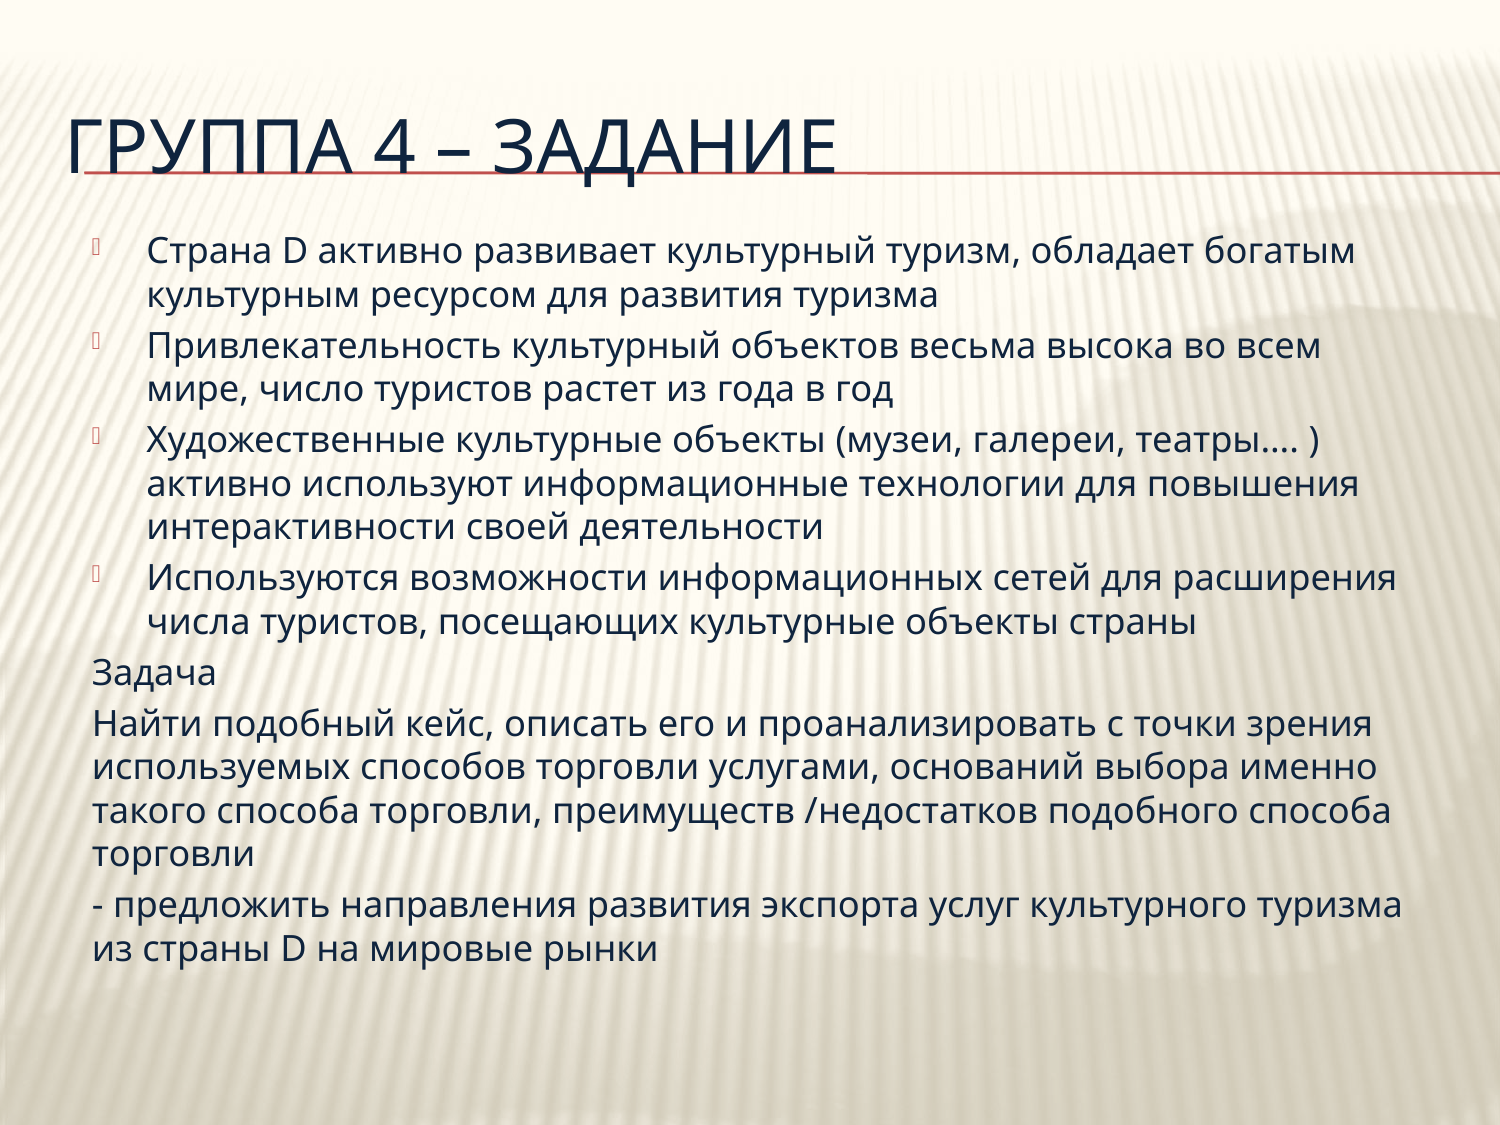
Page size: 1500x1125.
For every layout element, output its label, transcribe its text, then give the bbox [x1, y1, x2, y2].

list Страна D активно развивает культурный туризм, обладает богатым культурным ресурсом для развития туризма Привлекательность культурный объектов весьма высока во всем мире, число туристов растет из года в год Художественные культурные объекты (музеи, галереи, театры…. ) активно используют информационные технологии для повышения интерактивности своей деятельности Используются возможности информационных сетей для расширения числа туристов, посещающих культурные объекты страны Задача Найти подобный кейс, описать его и проанализировать с точки зрения используемых способов торговли услугами, оснований выбора именно такого способа торговли, преимуществ /недостатков подобного способа торговли - предложить направления развития экспорта услуг культурного туризма из страны D на мировые рынки [76, 219, 1424, 1012]
title Группа 4 – задание [50, 75, 1475, 213]
